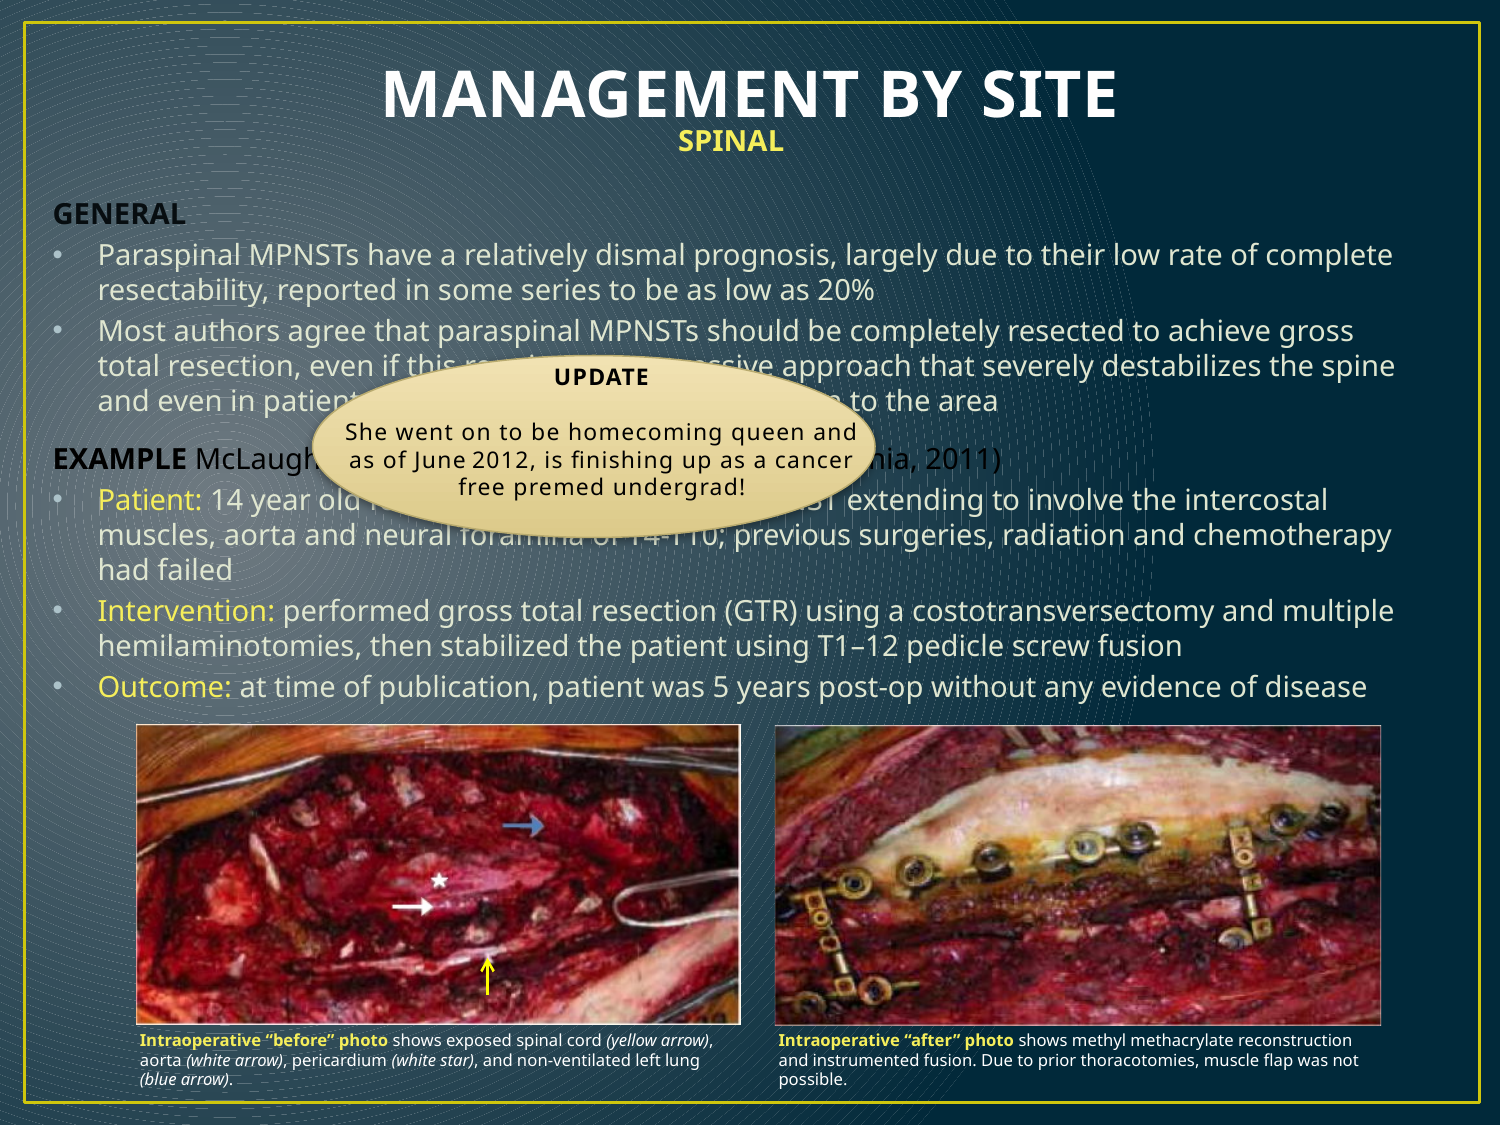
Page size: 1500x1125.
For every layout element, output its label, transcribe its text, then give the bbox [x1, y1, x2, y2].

text_box Intraoperative “before” photo shows exposed spinal cord (yellow arrow), aorta (white arrow), pericardium (white star), and non-ventilated left lung (blue arrow). [124, 1021, 738, 1097]
picture [774, 725, 1381, 1026]
title MANAGEMENT BY SITE [0, 45, 1500, 138]
text_box Intraoperative “after” photo shows methyl methacrylate reconstruction and instrumented fusion. Due to prior thoracotomies, muscle flap was not possible. [763, 1021, 1400, 1097]
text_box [136, 724, 741, 1026]
list SPINAL GENERAL Paraspinal MPNSTs have a relatively dismal prognosis, largely due to their low rate of complete resectability, reported in some series to be as low as 20% Most authors agree that paraspinal MPNSTs should be completely resected to achieve gross total resection, even if this requires an aggressive approach that severely destabilizes the spine and even in patients who have received prior radiation to the area EXAMPLE McLaughlin et al. (Children’s Hospital of Philadelphia, 2011) Patient: 14 year old female with left paraspinal MPNST extending to involve the intercostal muscles, aorta and neural foramina of T4-T10; previous surgeries, radiation and chemotherapy had failed Intervention: performed gross total resection (GTR) using a costotransversectomy and multiple hemilaminotomies, then stabilized the patient using T1–12 pedicle screw fusion Outcome: at time of publication, patient was 5 years post-op without any evidence of disease [37, 115, 1425, 1078]
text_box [312, 355, 876, 538]
